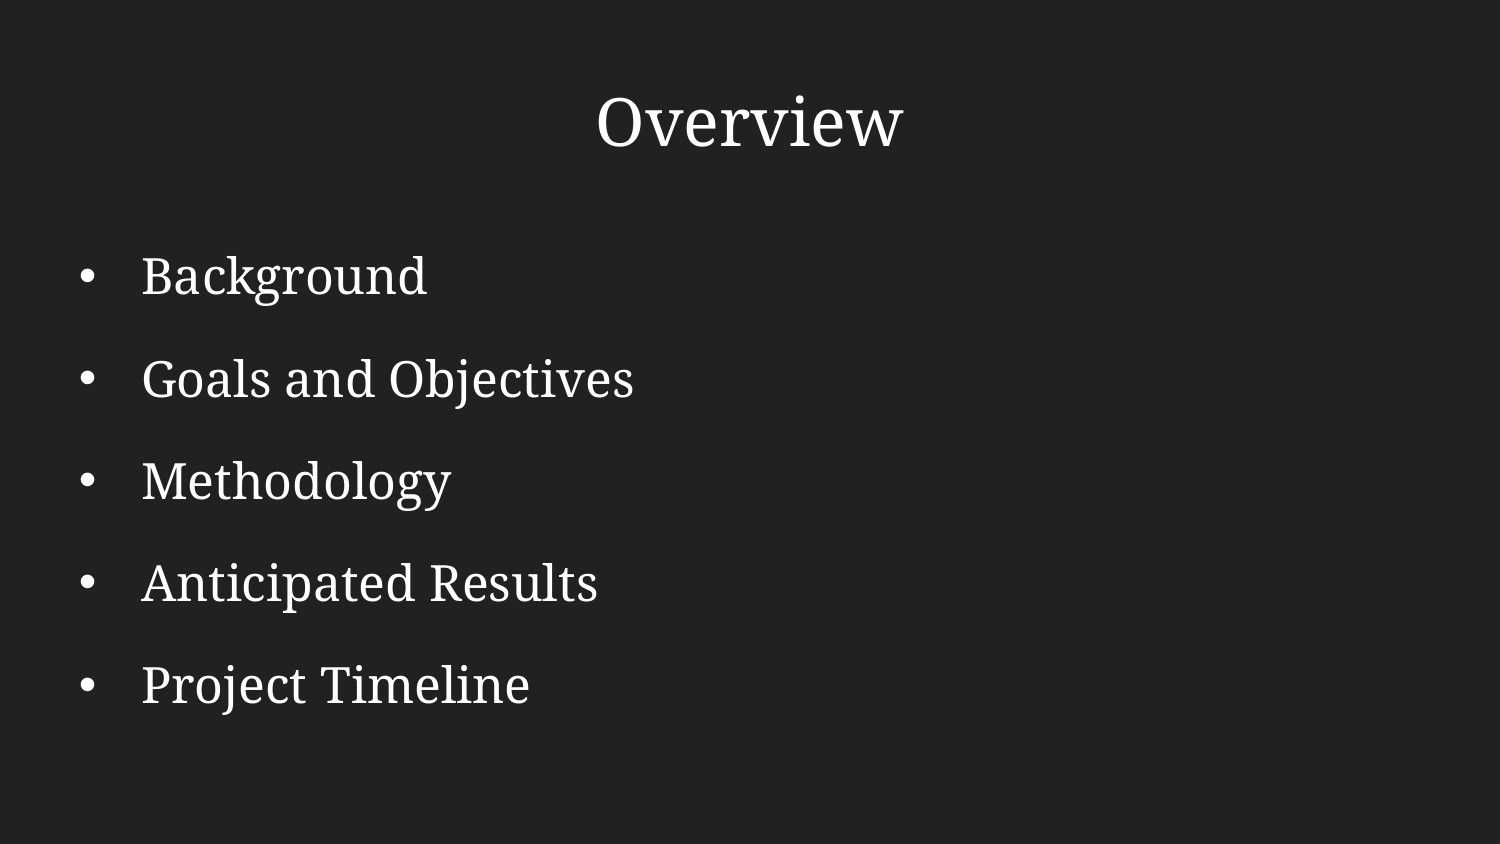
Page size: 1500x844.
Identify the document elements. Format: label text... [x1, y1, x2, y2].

title Overview [51, 72, 1449, 167]
list Background Goals and Objectives Methodology Anticipated Results Project Timeline [51, 194, 1449, 756]
